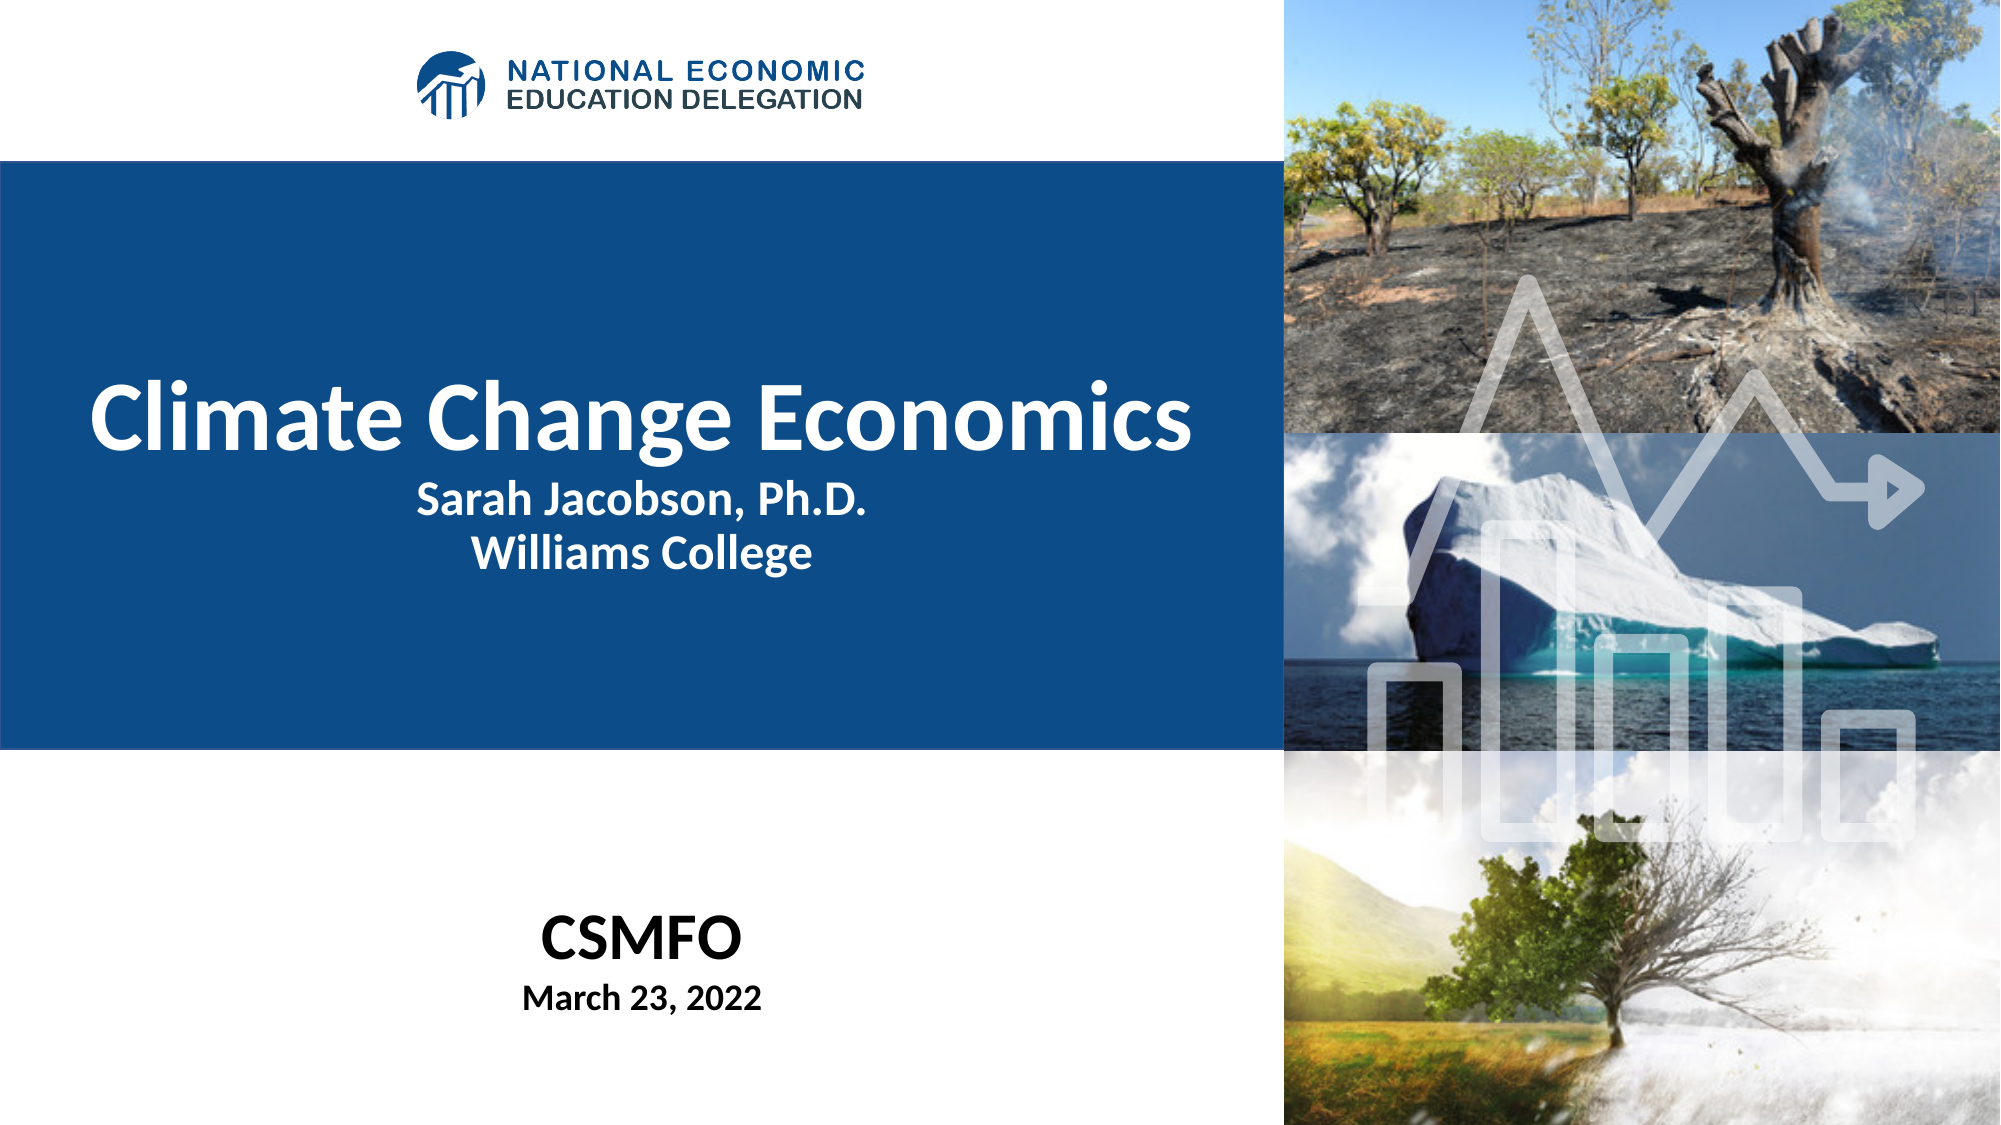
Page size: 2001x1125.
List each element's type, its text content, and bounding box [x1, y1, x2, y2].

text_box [1357, 274, 1927, 842]
picture [1284, 0, 2000, 1125]
text_box [0, 161, 1284, 750]
title Climate Change Economics Sarah Jacobson, Ph.D. Williams College [62, 310, 1222, 634]
picture [409, 46, 875, 124]
text_box CSMFO March 23, 2022 [76, 885, 1209, 1029]
